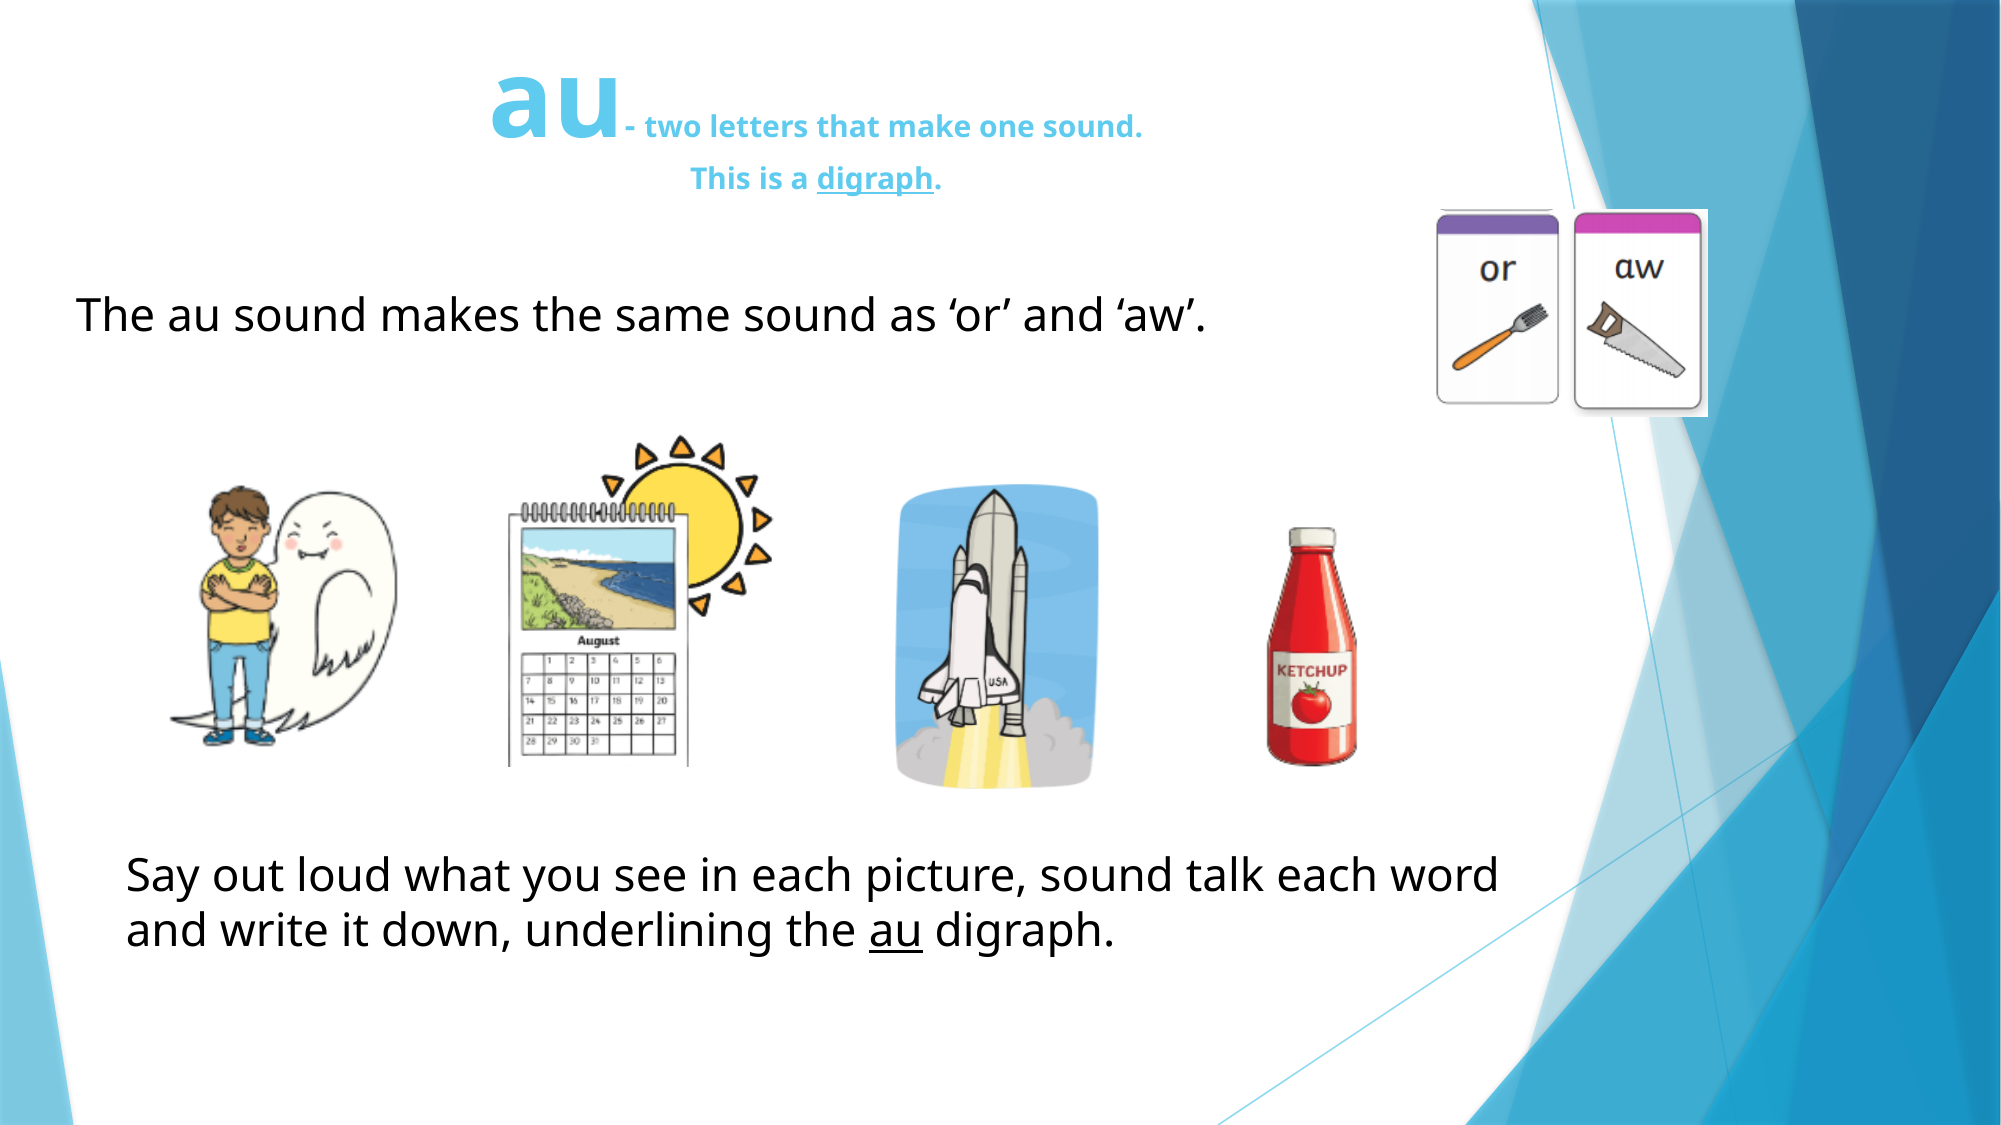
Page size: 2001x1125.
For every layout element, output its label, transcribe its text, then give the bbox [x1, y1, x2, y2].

text_box The au sound makes the same sound as ‘or’ and ‘aw’. [61, 278, 1421, 349]
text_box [145, 425, 1376, 796]
title au- two letters that make one sound. This is a digraph. [111, 22, 1522, 240]
picture [1426, 209, 1708, 418]
text_box Say out loud what you see in each picture, sound talk each word and write it down, underlining the au digraph. [111, 838, 1518, 963]
